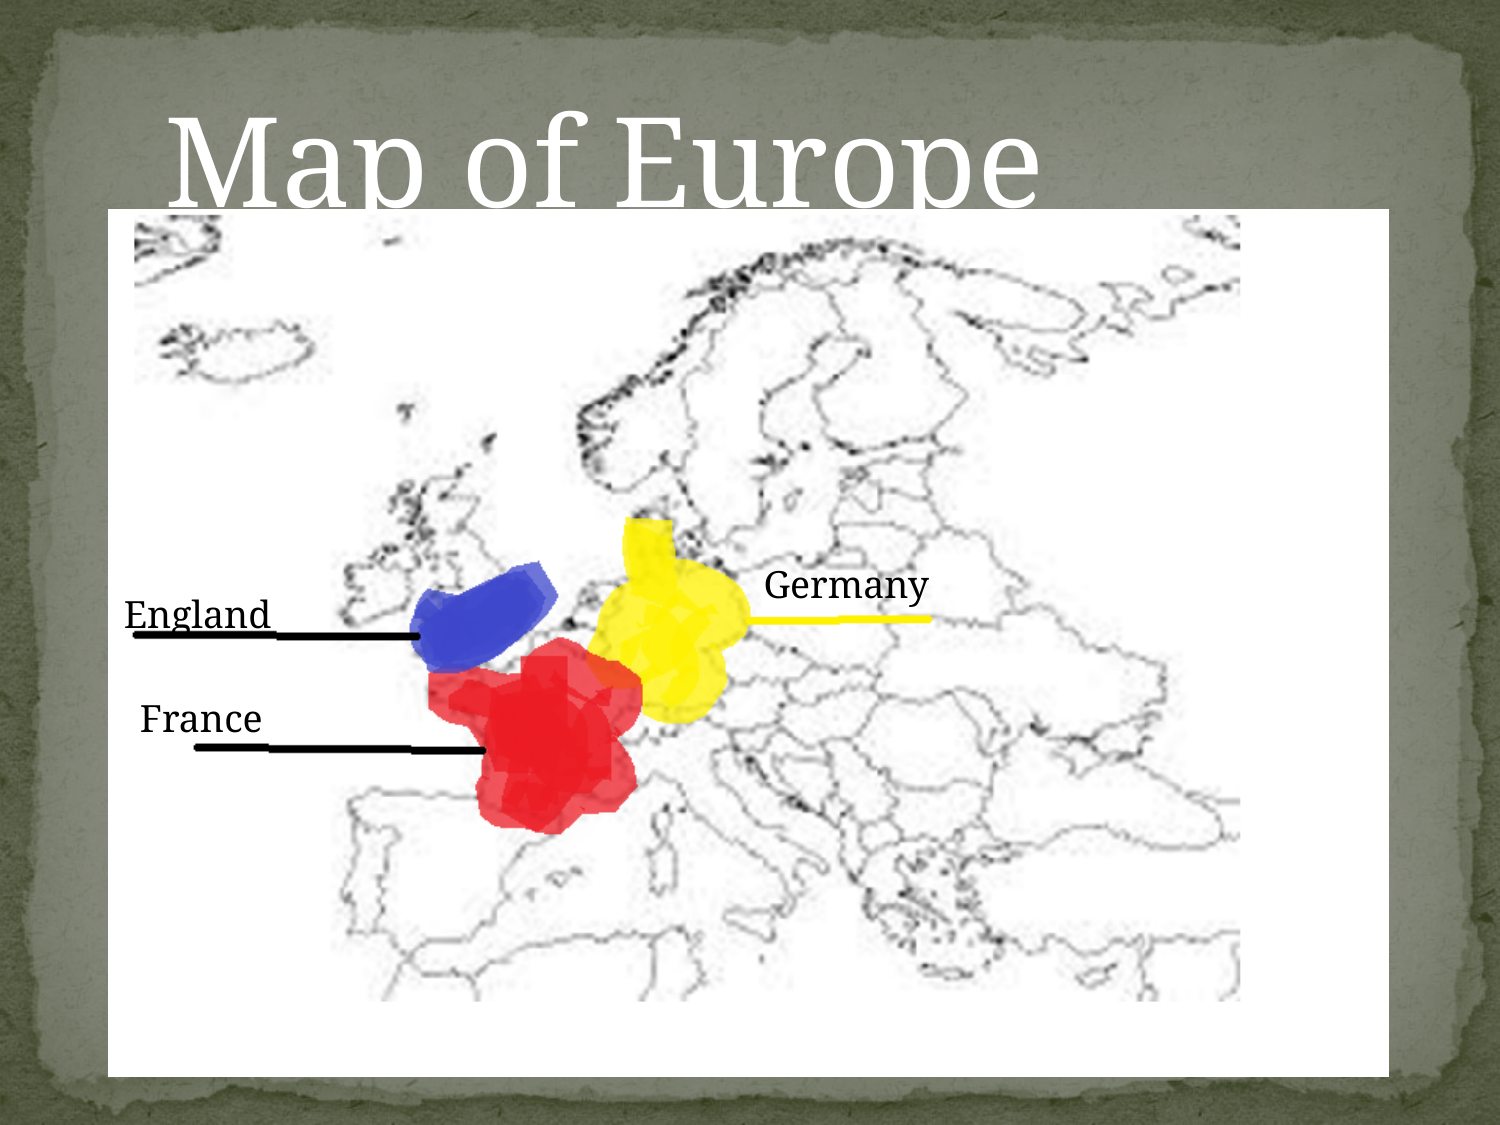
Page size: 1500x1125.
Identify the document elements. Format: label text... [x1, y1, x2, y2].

picture [108, 209, 1389, 1077]
text_box Map of Europe [150, 74, 1250, 198]
